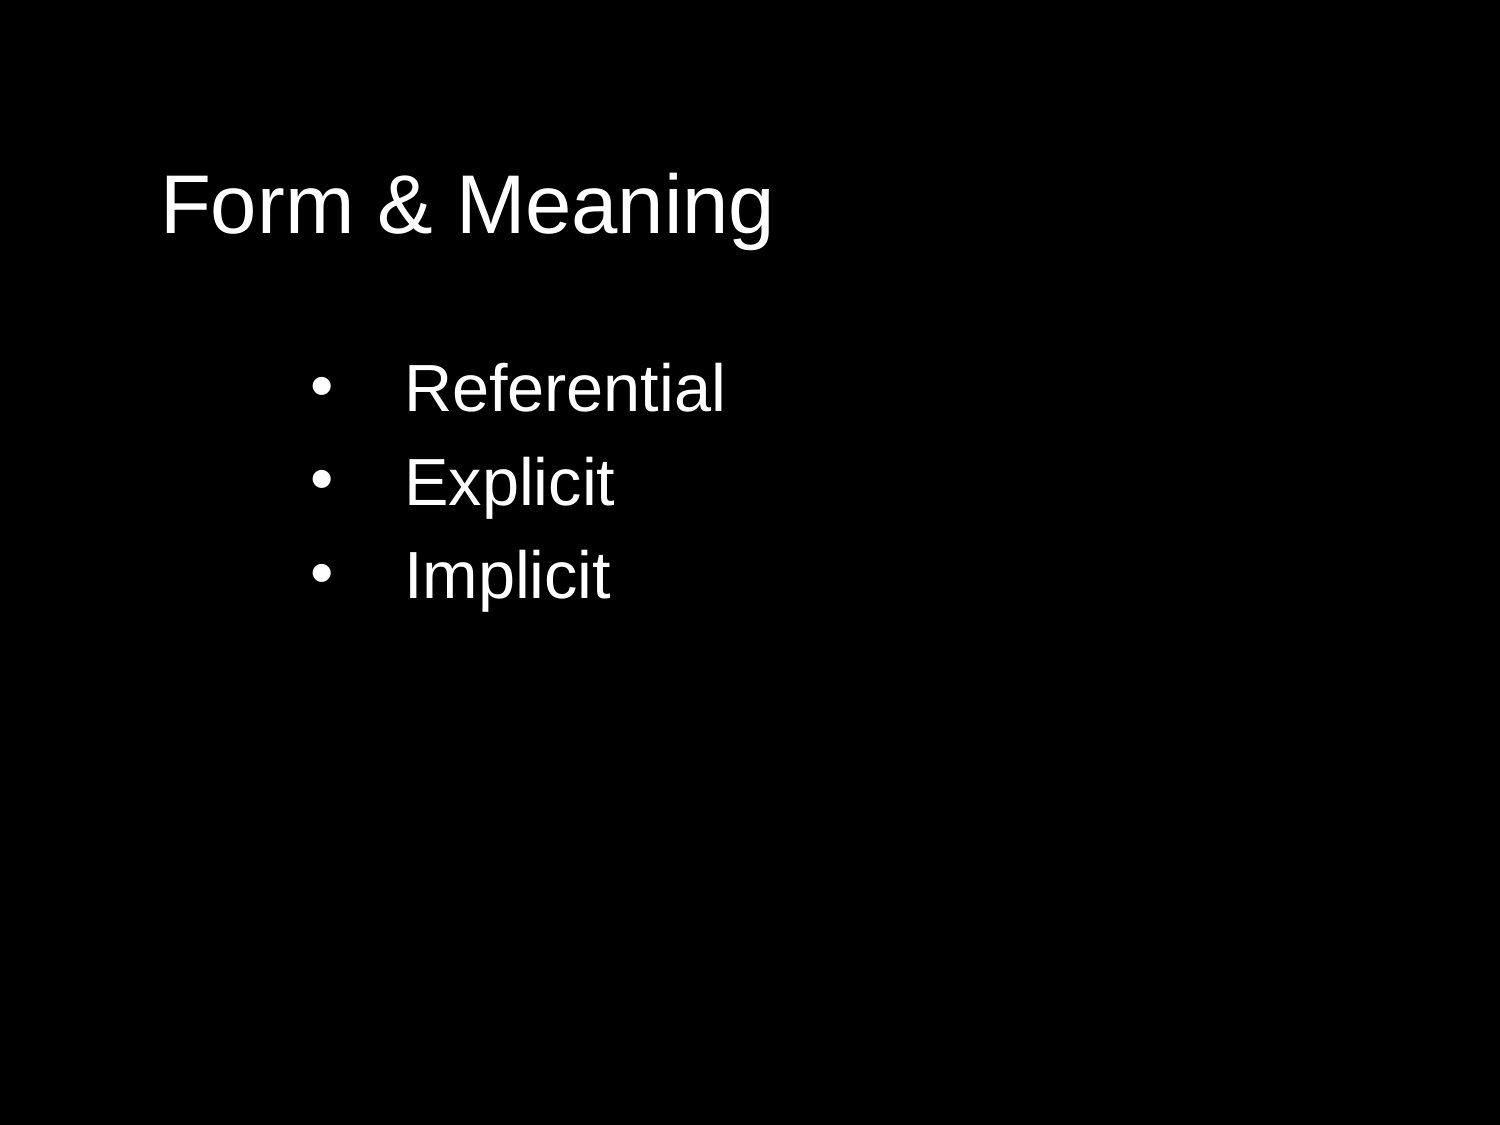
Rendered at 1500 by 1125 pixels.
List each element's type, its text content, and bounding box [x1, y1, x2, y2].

subtitle Form & Meaning Referential Explicit Implicit [145, 142, 1362, 1125]
